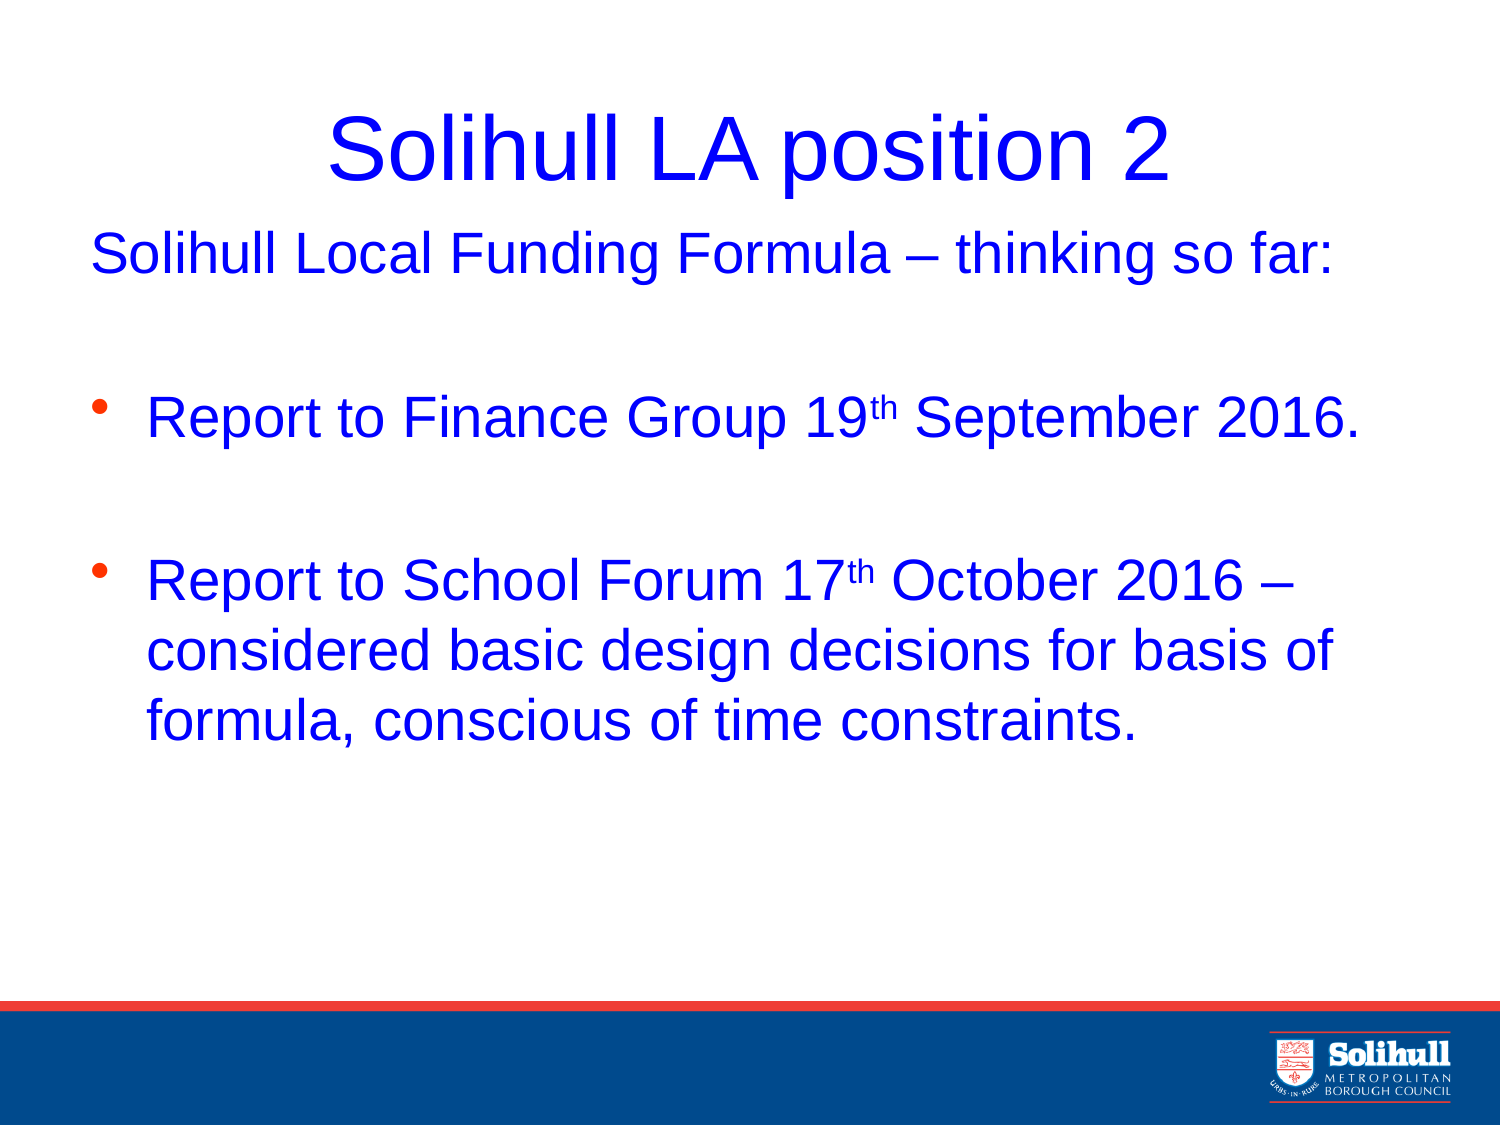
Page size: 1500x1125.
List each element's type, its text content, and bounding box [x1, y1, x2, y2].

list Solihull Local Funding Formula – thinking so far: Report to Finance Group 19th September 2016. Report to School Forum 17th October 2016 – considered basic design decisions for basis of formula, conscious of time constraints. [75, 208, 1424, 1000]
title Solihull LA position 2 [75, 50, 1425, 238]
picture [0, 1001, 1500, 1125]
